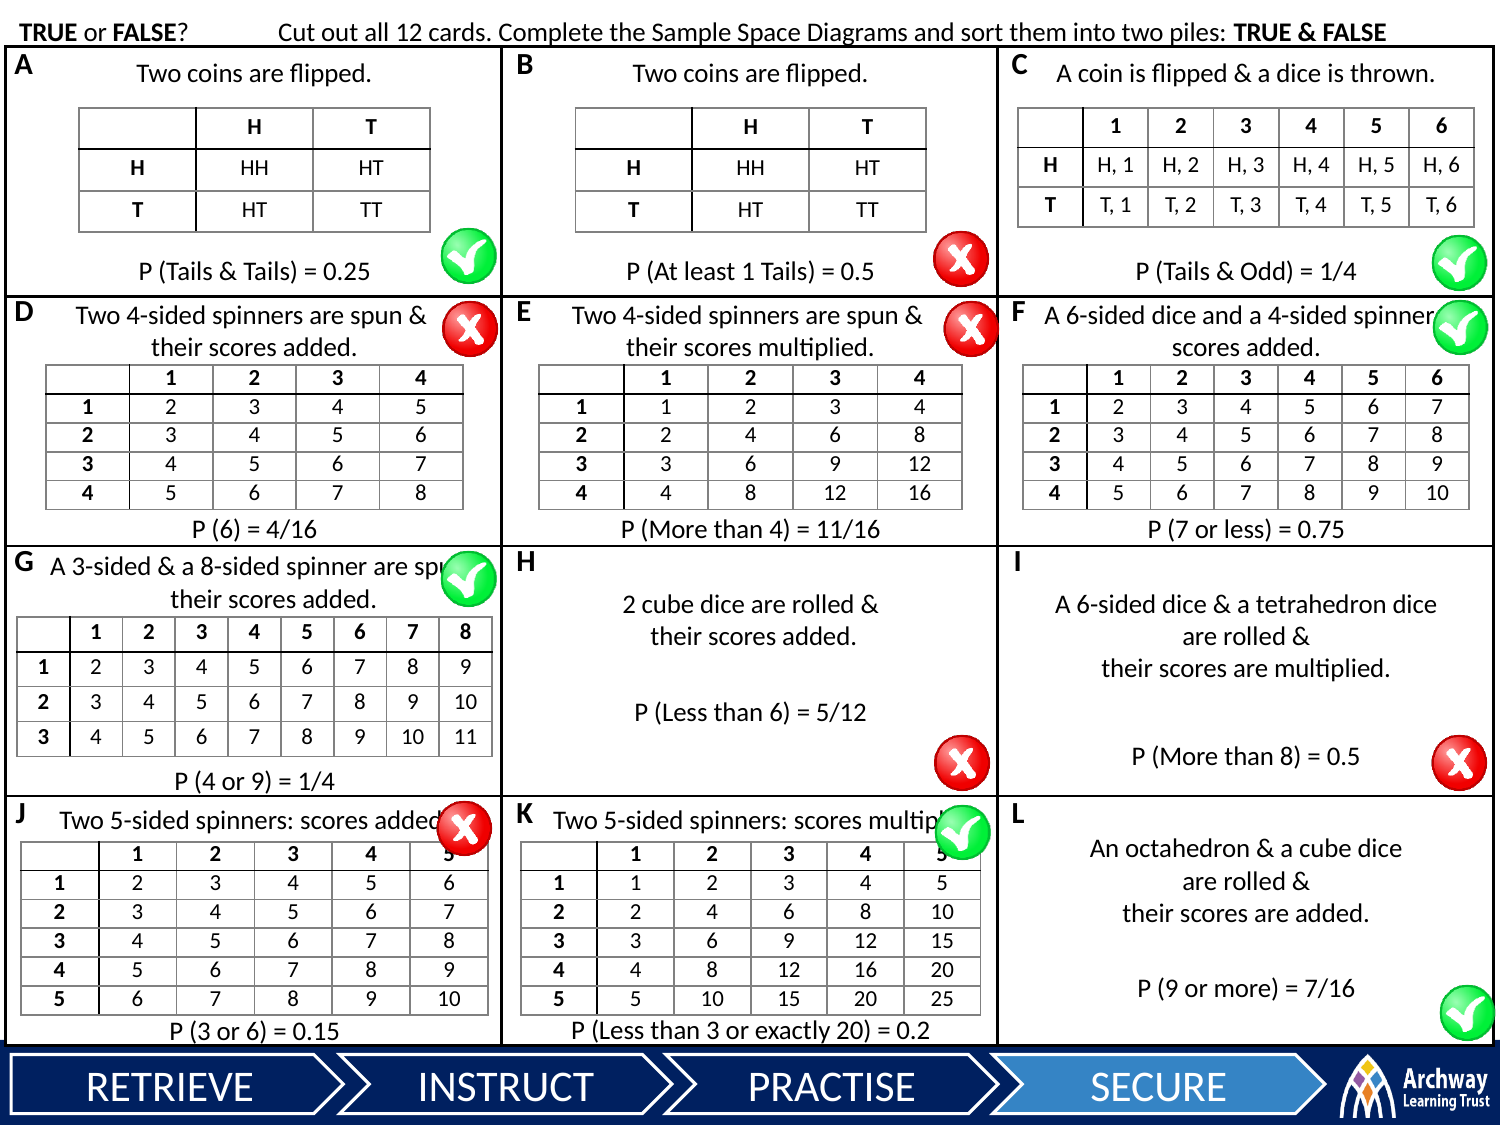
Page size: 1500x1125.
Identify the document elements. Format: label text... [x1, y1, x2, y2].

text_box An octahedron & a cube dice are rolled & their scores are added. [1074, 823, 1418, 936]
table_cell T, 1 [1084, 188, 1147, 226]
text_box Cut out all 12 cards. Complete the Sample Space Diagrams and sort them into two piles: TRUE & FALSE [263, 7, 1402, 55]
table_cell 5 [380, 395, 462, 422]
table_cell 6 [282, 653, 333, 686]
table_cell 5 [297, 424, 379, 451]
table_cell HT [693, 192, 808, 231]
table_cell 8 [333, 958, 409, 985]
table_cell 5 [22, 987, 98, 1014]
table_cell 7 [335, 653, 386, 686]
table_header 2 [1151, 370, 1213, 393]
table_header 3 [752, 843, 826, 870]
table_cell 7 [282, 687, 333, 721]
table_cell 5 [333, 871, 409, 899]
text_box G [0, 547, 35, 586]
picture [931, 801, 994, 863]
table_cell 3 [1151, 395, 1213, 422]
picture [1428, 296, 1491, 358]
table_cell 2 [1024, 424, 1086, 451]
text_box K [501, 799, 538, 838]
table_cell 3 [1024, 453, 1086, 480]
table_cell 9 [387, 687, 438, 721]
text_box D [0, 297, 42, 336]
table_header 8 [440, 621, 491, 651]
table_header 6 [1410, 109, 1473, 147]
table_cell TT [314, 192, 429, 231]
picture [929, 227, 992, 290]
table_cell 2 [1088, 395, 1150, 422]
table_cell [7, 586, 159, 795]
table_cell HH [693, 150, 808, 190]
table_cell 4 [100, 929, 176, 956]
text_box J [0, 799, 42, 838]
table_cell 10 [675, 987, 750, 1005]
table_cell 3 [522, 929, 596, 956]
table_cell 5 [130, 481, 212, 509]
table_cell 25 [905, 987, 980, 1014]
table_cell 7 [297, 481, 379, 509]
table_cell 10 [1406, 481, 1468, 509]
table_cell HT [314, 150, 429, 190]
text_box P (More than 4) = 11/16 [606, 504, 896, 552]
table_cell 4 [123, 687, 174, 721]
table_cell 7 [177, 987, 254, 1005]
text_box A [0, 49, 42, 88]
table_cell 7 [333, 929, 409, 956]
table_cell 8 [411, 929, 487, 956]
table_header 3 [794, 370, 877, 393]
table_cell T [576, 192, 691, 231]
table_cell 5 [1088, 481, 1150, 509]
table_cell 4 [540, 481, 623, 509]
table_cell 8 [387, 653, 438, 686]
table_cell 2 [18, 687, 69, 721]
table_header 1 [100, 843, 176, 870]
table_cell 2 [709, 395, 792, 422]
table_cell [355, 797, 500, 1044]
table_header 3 [1214, 109, 1278, 147]
table_header [576, 109, 691, 148]
text_box A 6-sided dice & a tetrahedron dice are rolled & their scores are multiplied. [1040, 578, 1453, 691]
table_cell 4 [22, 958, 98, 985]
table_cell T [1019, 188, 1082, 226]
table_cell 1 [598, 871, 673, 899]
table_cell 4 [297, 395, 379, 422]
table_header 5 [411, 843, 487, 870]
table_header 2 [177, 843, 254, 870]
table_header 2 [123, 621, 174, 651]
picture [437, 224, 500, 287]
table_cell [946, 843, 996, 1044]
table_cell 8 [282, 722, 333, 756]
table_cell 12 [878, 453, 961, 480]
table_cell [999, 797, 1492, 1044]
table_header 1 [1084, 109, 1147, 147]
table_cell 3 [214, 395, 295, 422]
table_cell H, 1 [1084, 148, 1147, 186]
text_box P (At least 1 Tails) = 0.5 [611, 246, 890, 290]
text_box B [501, 49, 544, 88]
table_cell 4 [1215, 395, 1277, 422]
table_cell [7, 298, 177, 545]
table_header T [314, 109, 429, 148]
table_cell TT [810, 192, 925, 231]
text_box P (6) = 4/16 [177, 504, 333, 541]
text_box Two 5-sided spinners: scores multiplied. [538, 795, 1001, 843]
table_cell 9 [440, 653, 491, 686]
table_cell 6 [176, 722, 227, 756]
text_box Two 4-sided spinners are spun & their scores multiplied. [556, 290, 945, 370]
table_cell 10 [387, 722, 438, 756]
text_box F [1002, 297, 1029, 336]
table_header 2 [675, 843, 750, 870]
text_box Two coins are flipped. [121, 48, 388, 96]
table_cell 7 [255, 958, 331, 985]
table_header 4 [1279, 370, 1341, 393]
table_cell 3 [794, 395, 877, 422]
table_cell 3 [177, 871, 254, 899]
table_header 1 [625, 370, 707, 393]
picture [1338, 1053, 1490, 1118]
table_header 4 [333, 843, 409, 870]
table_cell 4 [176, 653, 227, 686]
table_header [1024, 366, 1086, 393]
table_cell 2 [675, 871, 750, 899]
table_header T [810, 109, 925, 148]
table_cell 20 [828, 987, 903, 1005]
picture [1428, 731, 1490, 794]
table_cell 15 [905, 929, 980, 956]
table_cell 12 [794, 481, 877, 504]
table_cell 6 [100, 987, 176, 1014]
table_cell T, 3 [1214, 188, 1278, 226]
table_header [503, 55, 996, 295]
table_cell 8 [335, 687, 386, 721]
text_box H [513, 547, 544, 586]
table_cell 9 [335, 722, 386, 756]
table_cell [1360, 298, 1492, 545]
table_cell [7, 797, 154, 1044]
table_cell 2 [598, 900, 673, 927]
table_cell HT [810, 150, 925, 190]
table_header [47, 366, 129, 393]
text_box L [1001, 799, 1039, 838]
table_cell 3 [598, 929, 673, 956]
table_cell 9 [1343, 481, 1405, 509]
table_cell 6 [411, 871, 487, 899]
table_cell 2 [47, 424, 129, 451]
table_cell 4 [177, 900, 254, 927]
table_cell [503, 547, 996, 795]
table_cell 4 [522, 958, 596, 985]
table_header 3 [176, 621, 227, 651]
table_cell 6 [333, 900, 409, 927]
table_cell 4 [828, 871, 903, 899]
table_header 3 [297, 370, 379, 393]
table_header 5 [1345, 109, 1408, 147]
text_box P (Less than 3 or exactly 20) = 0.2 [556, 1005, 946, 1053]
table_cell 3 [22, 929, 98, 956]
text_box C [996, 49, 1039, 88]
table_cell T, 4 [1280, 188, 1343, 226]
table_cell 2 [625, 424, 707, 451]
table_cell H, 2 [1149, 148, 1213, 186]
table_cell HT [197, 192, 312, 231]
table_cell 16 [828, 958, 903, 985]
table_cell 5 [176, 687, 227, 721]
table_cell 6 [709, 453, 792, 480]
text_box E [501, 297, 544, 336]
table_cell 6 [229, 687, 280, 721]
table_cell 5 [255, 900, 331, 927]
table_header 4 [380, 366, 462, 393]
picture [433, 797, 495, 859]
text_box P (More than 8) = 0.5 [1116, 731, 1376, 779]
table_cell 5 [522, 987, 596, 1014]
table_cell 6 [380, 424, 462, 451]
picture [438, 297, 501, 360]
text_box P (9 or more) = 7/16 [1122, 963, 1371, 1011]
table_cell T, 5 [1345, 188, 1408, 226]
table_header 5 [1343, 370, 1405, 393]
table_cell H, 5 [1345, 148, 1408, 186]
table_header 2 [709, 370, 792, 393]
table_header H [197, 109, 312, 148]
table_cell 8 [828, 900, 903, 927]
table_header 3 [1215, 370, 1277, 393]
table_cell 10 [905, 900, 980, 927]
table_cell 8 [878, 424, 961, 451]
table_cell 6 [214, 481, 295, 504]
text_box Two coins are flipped. [617, 48, 884, 96]
table_cell 9 [411, 958, 487, 985]
table_header 1 [71, 621, 122, 651]
text_box P (Less than 6) = 5/12 [619, 687, 882, 735]
table_cell 7 [380, 453, 462, 480]
table_cell 12 [828, 929, 903, 956]
table_cell 4 [598, 958, 673, 985]
table_cell 1 [625, 395, 707, 422]
table_cell 2 [540, 424, 623, 451]
table_cell 4 [214, 424, 295, 451]
table_cell 8 [1406, 424, 1468, 451]
table_cell 5 [100, 958, 176, 985]
table_cell 3 [47, 453, 129, 480]
table_header 6 [1406, 366, 1468, 393]
table_cell 4 [625, 481, 707, 504]
table_cell 3 [18, 722, 69, 756]
text_box Two 5-sided spinners: scores added. [44, 795, 465, 843]
table_cell 3 [1088, 424, 1150, 451]
table_cell 6 [177, 958, 254, 985]
table_cell 3 [71, 687, 122, 721]
table_cell [503, 838, 556, 1044]
table_cell 8 [709, 481, 792, 504]
table_header [999, 48, 1492, 295]
table_cell 4 [1024, 481, 1086, 509]
table_header H [693, 109, 808, 148]
table_header [22, 843, 98, 870]
table_cell 1 [540, 395, 623, 422]
table_cell [896, 360, 996, 545]
table_cell T, 6 [1410, 188, 1473, 226]
table_header 2 [214, 370, 295, 393]
text_box Two 4-sided spinners are spun & their scores added. [60, 290, 449, 370]
table_cell 7 [229, 722, 280, 756]
table_cell 5 [1279, 395, 1341, 422]
table_cell 5 [905, 871, 980, 899]
table_cell 6 [1343, 395, 1405, 422]
table_cell 2 [22, 900, 98, 927]
table_cell 1 [18, 653, 69, 686]
table_cell 6 [752, 900, 826, 927]
table_header 6 [335, 621, 386, 651]
table_cell 7 [1279, 453, 1341, 480]
table_cell 4 [878, 395, 961, 422]
table_header [1019, 109, 1082, 147]
table_header [7, 48, 500, 295]
picture [1436, 981, 1498, 1044]
table_cell 5 [1151, 453, 1213, 480]
text_box I [996, 547, 1039, 586]
text_box P (Tails & Tails) = 0.25 [123, 246, 386, 290]
table_cell 4 [1151, 424, 1213, 451]
table_cell 4 [130, 453, 212, 480]
table_header 2 [1149, 109, 1213, 147]
table_cell 5 [177, 929, 254, 956]
table_cell 12 [752, 958, 826, 985]
table_cell 7 [1406, 395, 1468, 422]
table_cell 2 [522, 900, 596, 927]
table_header 4 [828, 843, 903, 870]
text_box P (7 or less) = 0.75 [1132, 504, 1360, 552]
table_cell 5 [1215, 424, 1277, 451]
table_header [540, 366, 623, 393]
text_box A coin is flipped & a dice is thrown. [1041, 48, 1451, 96]
table_cell T [80, 192, 195, 231]
table_cell [503, 298, 606, 545]
table_cell 16 [878, 481, 961, 509]
table_cell 3 [123, 653, 174, 686]
table_cell 6 [675, 929, 750, 956]
table_cell 10 [411, 987, 487, 1014]
text_box TRUE or FALSE? [4, 7, 205, 45]
table_cell 6 [1215, 453, 1277, 480]
table_cell 8 [675, 958, 750, 985]
table_header 5 [282, 621, 333, 651]
table_header 4 [878, 366, 961, 393]
table_cell 3 [752, 871, 826, 899]
table_cell 4 [71, 722, 122, 756]
table_cell 9 [1406, 453, 1468, 480]
table_header 1 [598, 843, 673, 870]
table_header 1 [1088, 370, 1150, 393]
table_cell HH [197, 150, 312, 190]
table_cell 1 [47, 395, 129, 422]
table_cell 5 [214, 453, 295, 480]
table_cell 6 [297, 453, 379, 480]
table_cell 4 [675, 900, 750, 927]
table_cell 1 [22, 871, 98, 899]
table_header 3 [255, 843, 331, 870]
picture [930, 731, 993, 794]
table_cell H, 4 [1280, 148, 1343, 186]
text_box P (4 or 9) = 1/4 [159, 756, 350, 804]
text_box A 3-sided & a 8-sided spinner are spun & their scores added. [35, 541, 513, 621]
table_cell 3 [100, 900, 176, 927]
table_cell 2 [100, 871, 176, 899]
table_cell 7 [1215, 481, 1277, 504]
table_cell H [80, 150, 195, 190]
table_cell H, 6 [1410, 148, 1473, 186]
table_cell 1 [522, 871, 596, 899]
table_cell 20 [905, 958, 980, 985]
table_cell 4 [47, 481, 129, 509]
table_cell 3 [540, 453, 623, 480]
table_header 4 [229, 621, 280, 651]
table_cell 6 [1279, 424, 1341, 451]
table_cell [333, 360, 500, 541]
table_cell 8 [1279, 481, 1341, 504]
table_cell [350, 621, 500, 795]
picture [939, 297, 1002, 360]
table_cell 7 [1343, 424, 1405, 451]
table_cell [999, 336, 1132, 545]
table_header 4 [1280, 109, 1343, 147]
table_cell 6 [255, 929, 331, 956]
table_cell 8 [255, 987, 331, 1005]
table_cell 10 [440, 687, 491, 721]
table_cell 9 [752, 929, 826, 956]
table_cell 4 [1088, 453, 1150, 480]
table_header [522, 843, 596, 870]
table_cell 8 [1343, 453, 1405, 480]
picture [1427, 231, 1490, 294]
table_cell 9 [794, 453, 877, 480]
table_cell 5 [229, 653, 280, 686]
text_box A 6-sided dice and a 4-sided spinner: scores added. [1029, 290, 1463, 370]
table_cell 9 [333, 987, 409, 1014]
table_header 5 [905, 843, 980, 870]
table_header 7 [387, 621, 438, 651]
table_cell 2 [130, 395, 212, 422]
table_cell 7 [411, 900, 487, 927]
picture [437, 547, 500, 610]
table_cell 1 [1024, 395, 1086, 422]
table_cell 15 [752, 987, 826, 1005]
table_cell 6 [1151, 481, 1213, 504]
table_cell [999, 547, 1492, 795]
table_cell H [576, 150, 691, 190]
table_cell 8 [380, 481, 462, 509]
table_cell 3 [625, 453, 707, 480]
text_box P (3 or 6) = 0.15 [154, 1005, 355, 1053]
table_cell 5 [123, 722, 174, 756]
table_cell H, 3 [1214, 148, 1278, 186]
text_box 2 cube dice are rolled & their scores added. [607, 578, 894, 659]
table_cell 3 [130, 424, 212, 451]
table_header [80, 109, 195, 148]
table_cell H [1019, 148, 1082, 186]
table_cell 11 [440, 722, 491, 756]
table_cell 6 [794, 424, 877, 451]
table_cell 4 [255, 871, 331, 899]
table_cell 5 [598, 987, 673, 1005]
table_cell 4 [709, 424, 792, 451]
table_header [18, 618, 69, 651]
table_header 1 [130, 370, 212, 393]
table_cell T, 2 [1149, 188, 1213, 226]
table_cell 2 [71, 653, 122, 686]
text_box P (Tails & Odd) = 1/4 [1120, 246, 1372, 290]
